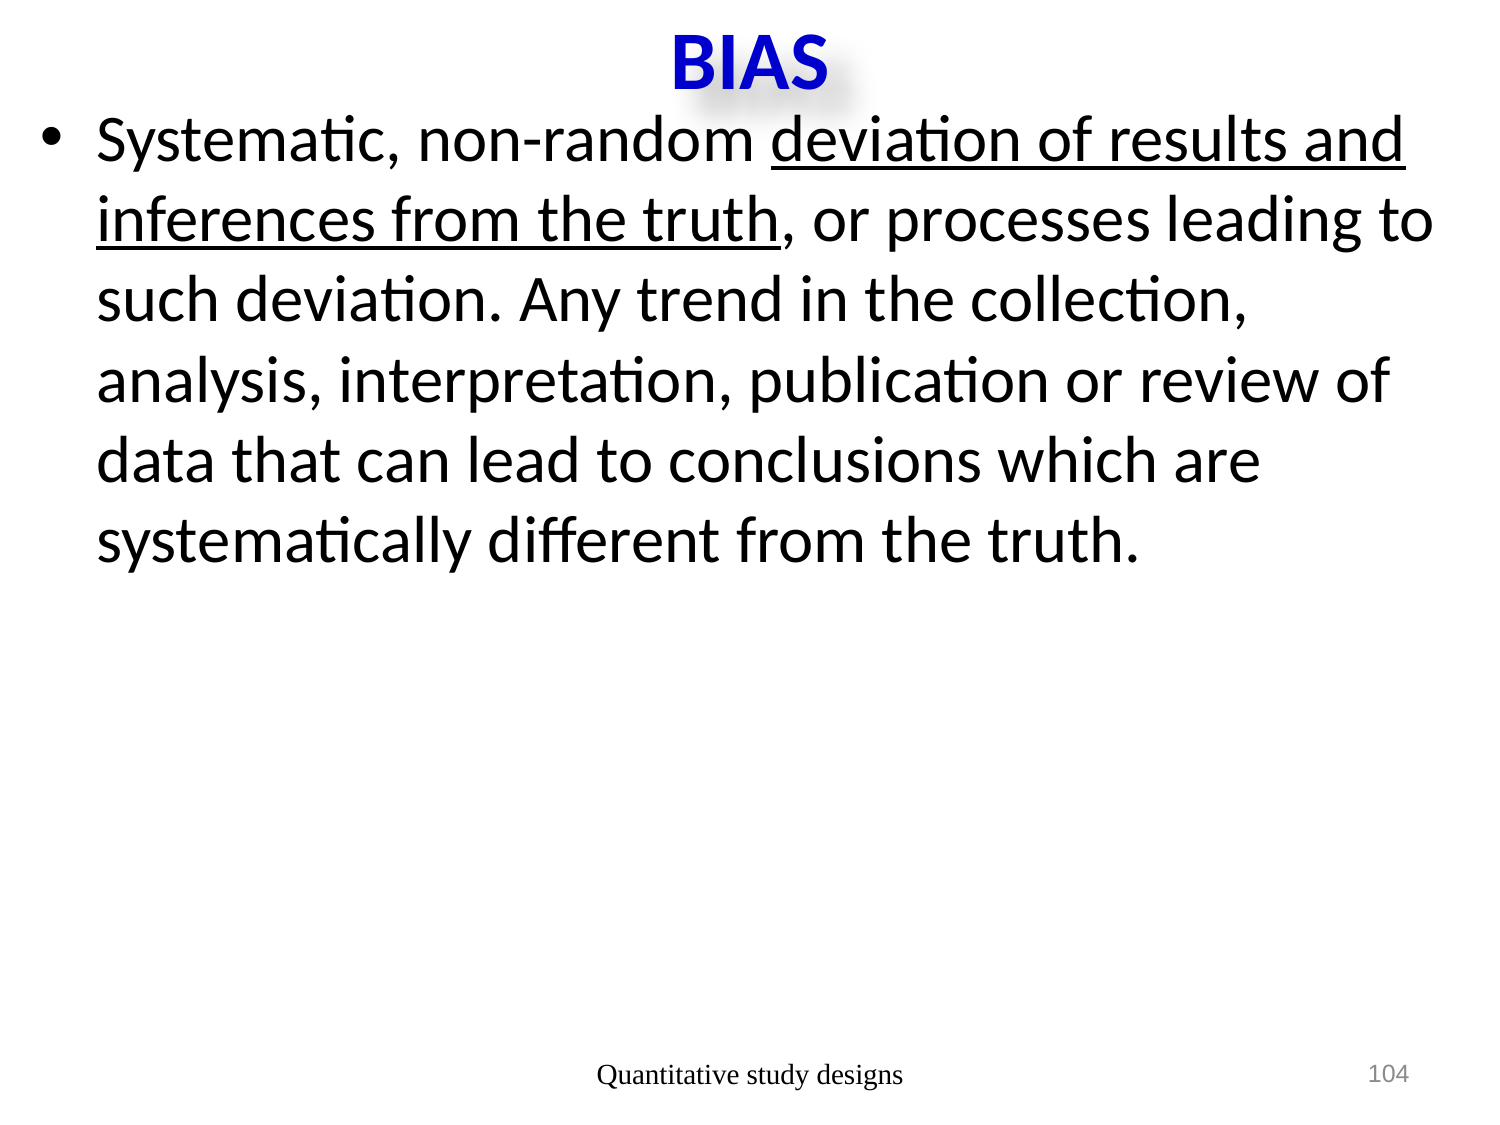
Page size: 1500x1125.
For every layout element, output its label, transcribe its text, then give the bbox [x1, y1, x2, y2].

list Systematic, non-random deviation of results and inferences from the truth, or processes leading to such deviation. Any trend in the collection, analysis, interpretation, publication or review of data that can lead to conclusions which are systematically different from the truth. [24, 87, 1463, 1051]
footer Quantitative study designs [512, 1042, 988, 1103]
slide_number 104 [1074, 1042, 1425, 1103]
title BIAS [74, 0, 1426, 87]
